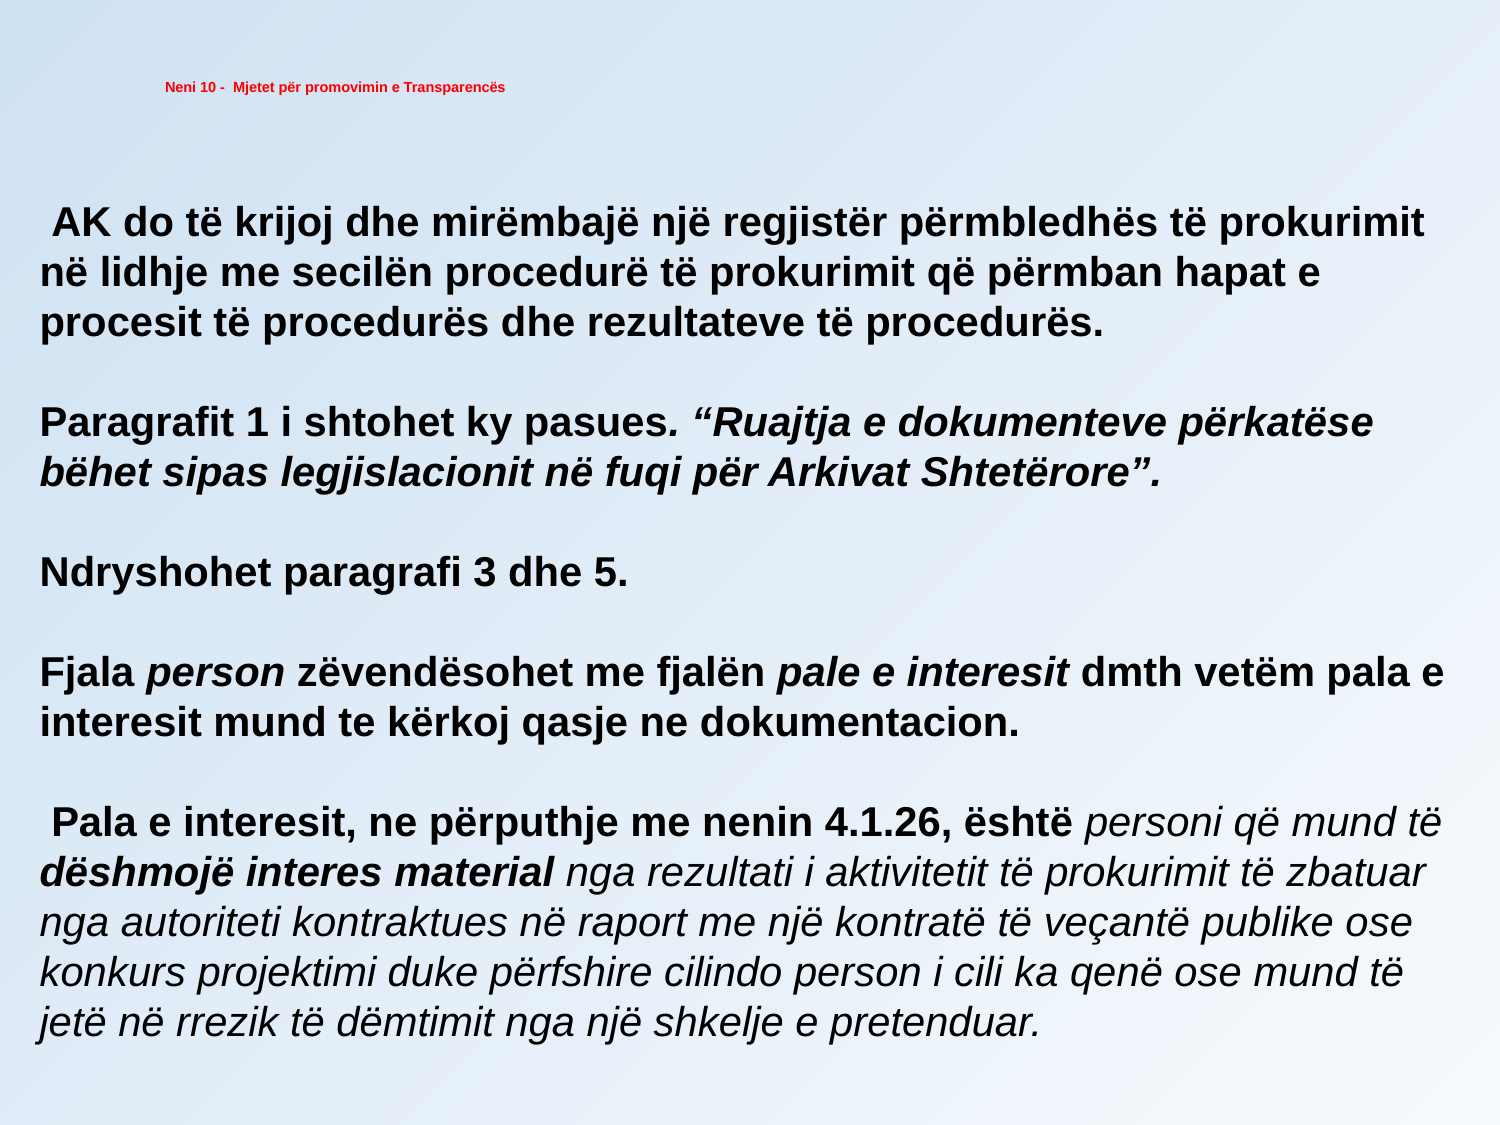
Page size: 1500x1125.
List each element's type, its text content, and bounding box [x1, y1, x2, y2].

title Neni 10 - Mjetet për promovimin e Transparencës [150, 24, 1500, 138]
text_box AK do të krijoj dhe mirëmbajë një regjistër përmbledhës të prokurimit në lidhje me secilën procedurë të prokurimit që përmban hapat e procesit të procedurës dhe rezultateve të procedurës. Paragrafit 1 i shtohet ky pasues. “Ruajtja e dokumenteve përkatëse bëhet sipas legjislacionit në fuqi për Arkivat Shtetërore”. Ndryshohet paragrafi 3 dhe 5. Fjala person zëvendësohet me fjalën pale e interesit dmth vetëm pala e interesit mund te kërkoj qasje ne dokumentacion. Pala e interesit, ne përputhje me nenin 4.1.26, është personi që mund të dëshmojë interes material nga rezultati i aktivitetit të prokurimit të zbatuar nga autoriteti kontraktues në raport me një kontratë të veçantë publike ose konkurs projektimi duke përfshire cilindo person i cili ka qenë ose mund të jetë në rrezik të dëmtimit nga një shkelje e pretenduar. [24, 187, 1463, 1053]
